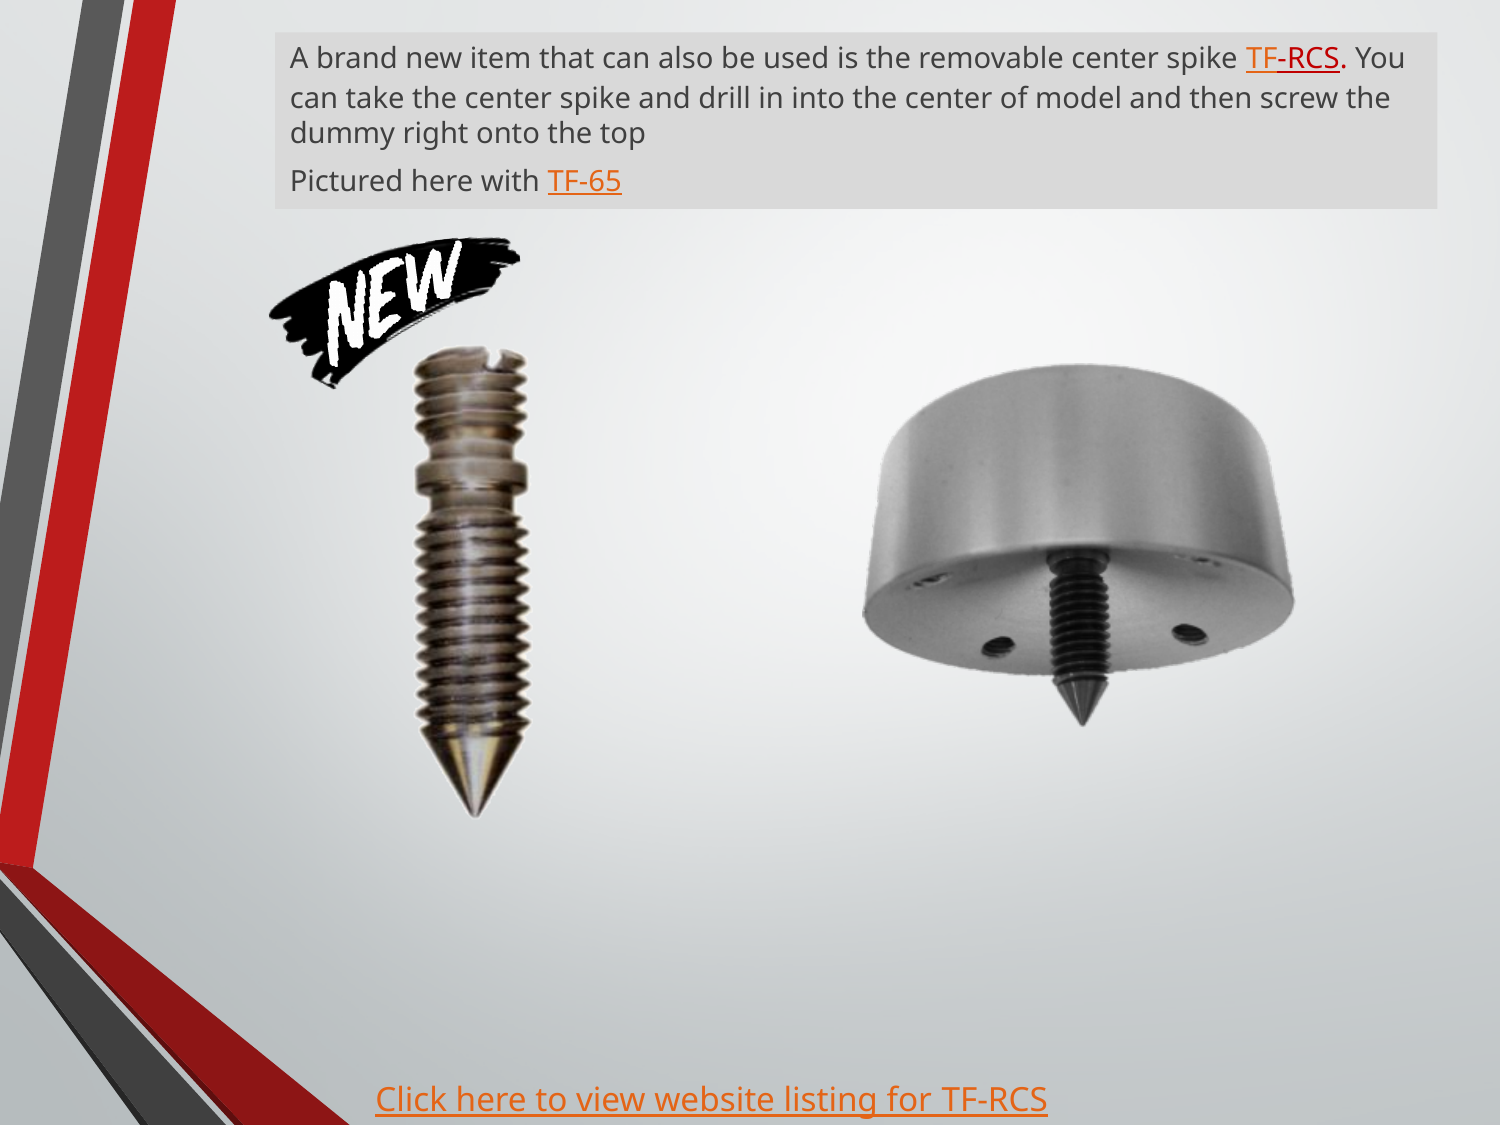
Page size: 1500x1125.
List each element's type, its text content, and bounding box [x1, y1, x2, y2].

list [862, 362, 1297, 731]
picture [269, 244, 537, 826]
text_box A brand new item that can also be used is the removable center spike TF-RCS. You can take the center spike and drill in into the center of model and then screw the dummy right onto the top Pictured here with TF-65 [275, 32, 1438, 209]
text_box Click here to view website listing for TF-RCS [162, 1070, 1261, 1125]
